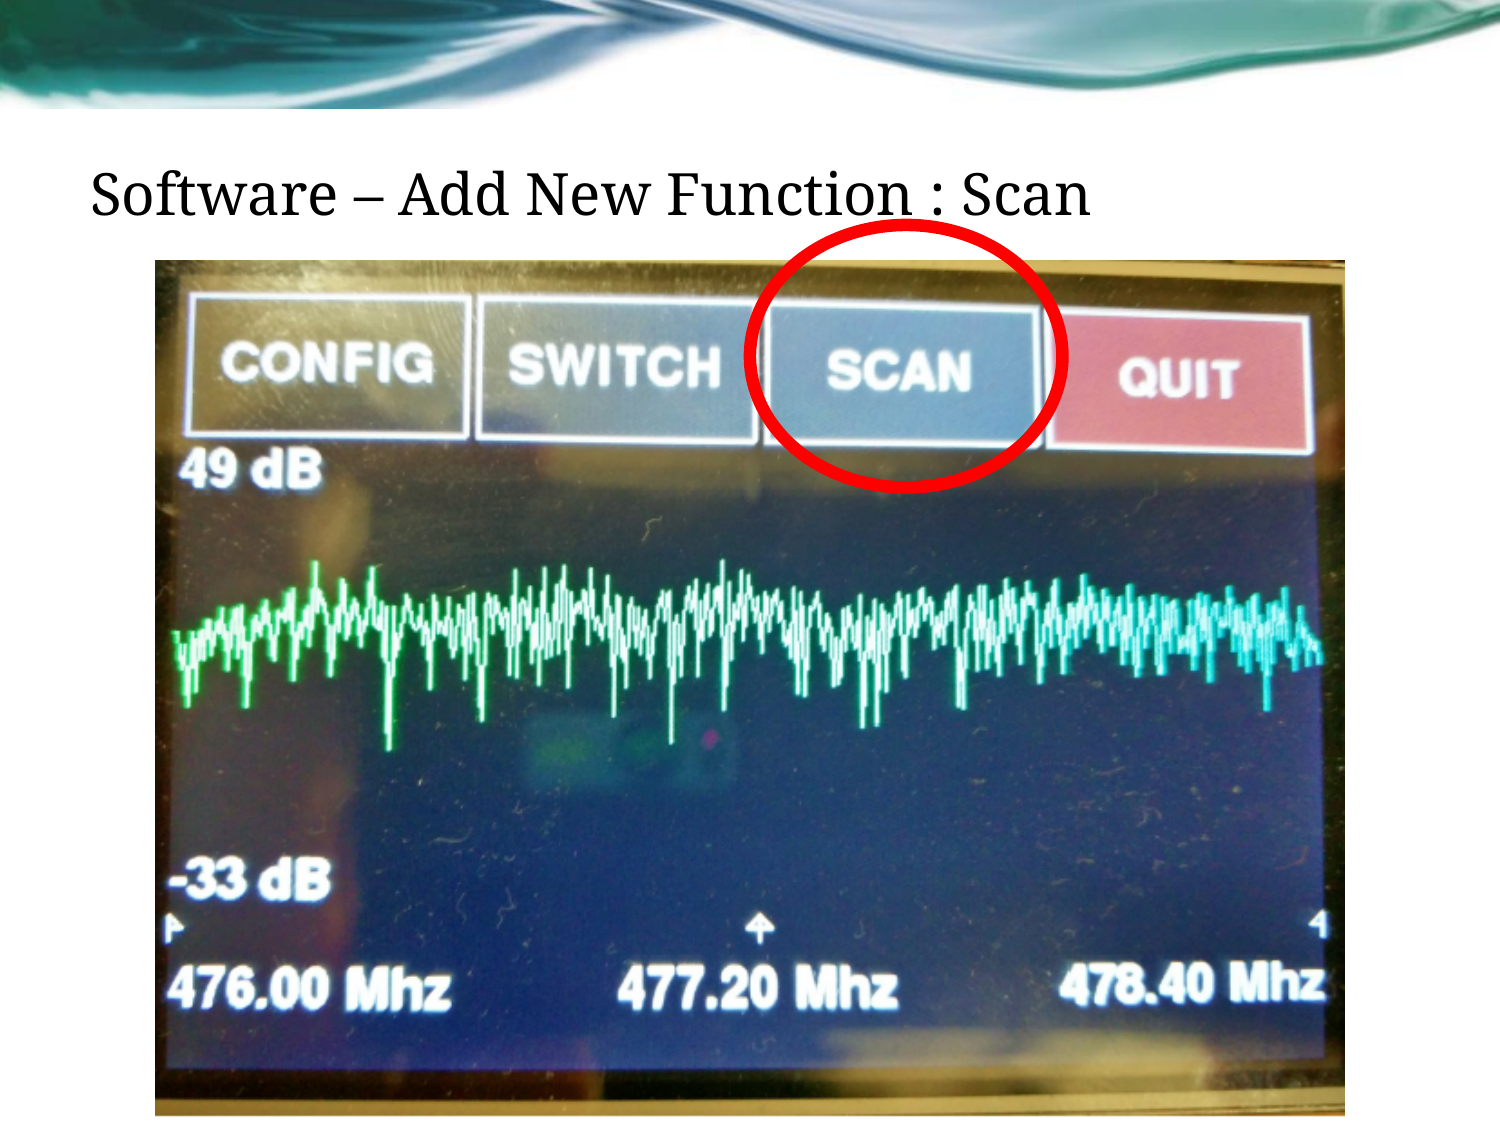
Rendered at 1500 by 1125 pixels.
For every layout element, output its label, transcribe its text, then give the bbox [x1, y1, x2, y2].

picture [155, 260, 1345, 1120]
picture [0, 0, 1500, 109]
text_box [801, 223, 1012, 257]
title Software – Add New Function : Scan [75, 149, 1425, 300]
